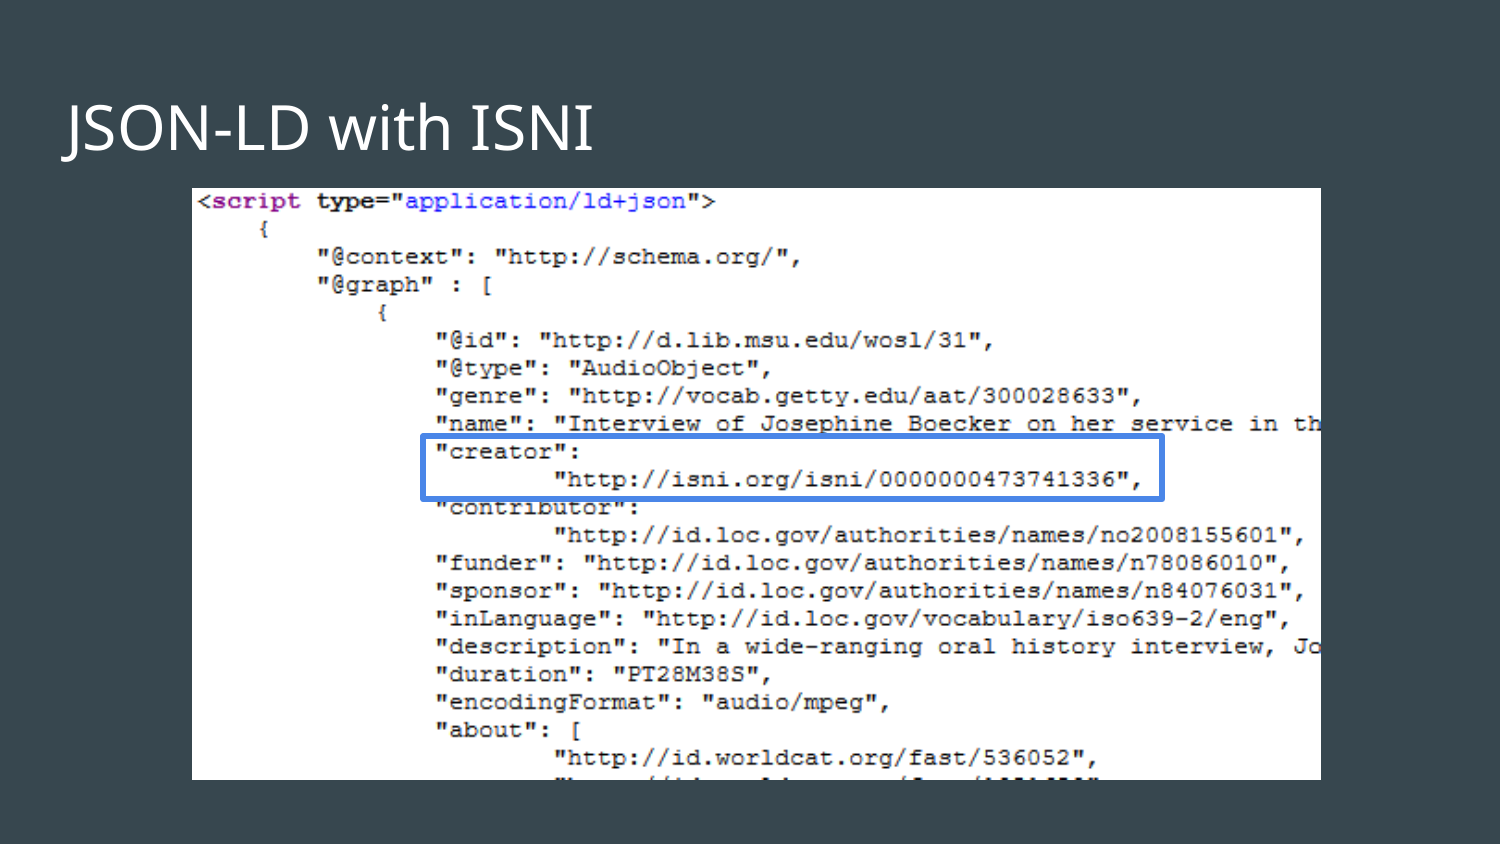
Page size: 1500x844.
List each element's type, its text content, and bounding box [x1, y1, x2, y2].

title JSON-LD with ISNI [51, 72, 1449, 167]
picture [191, 188, 1321, 780]
